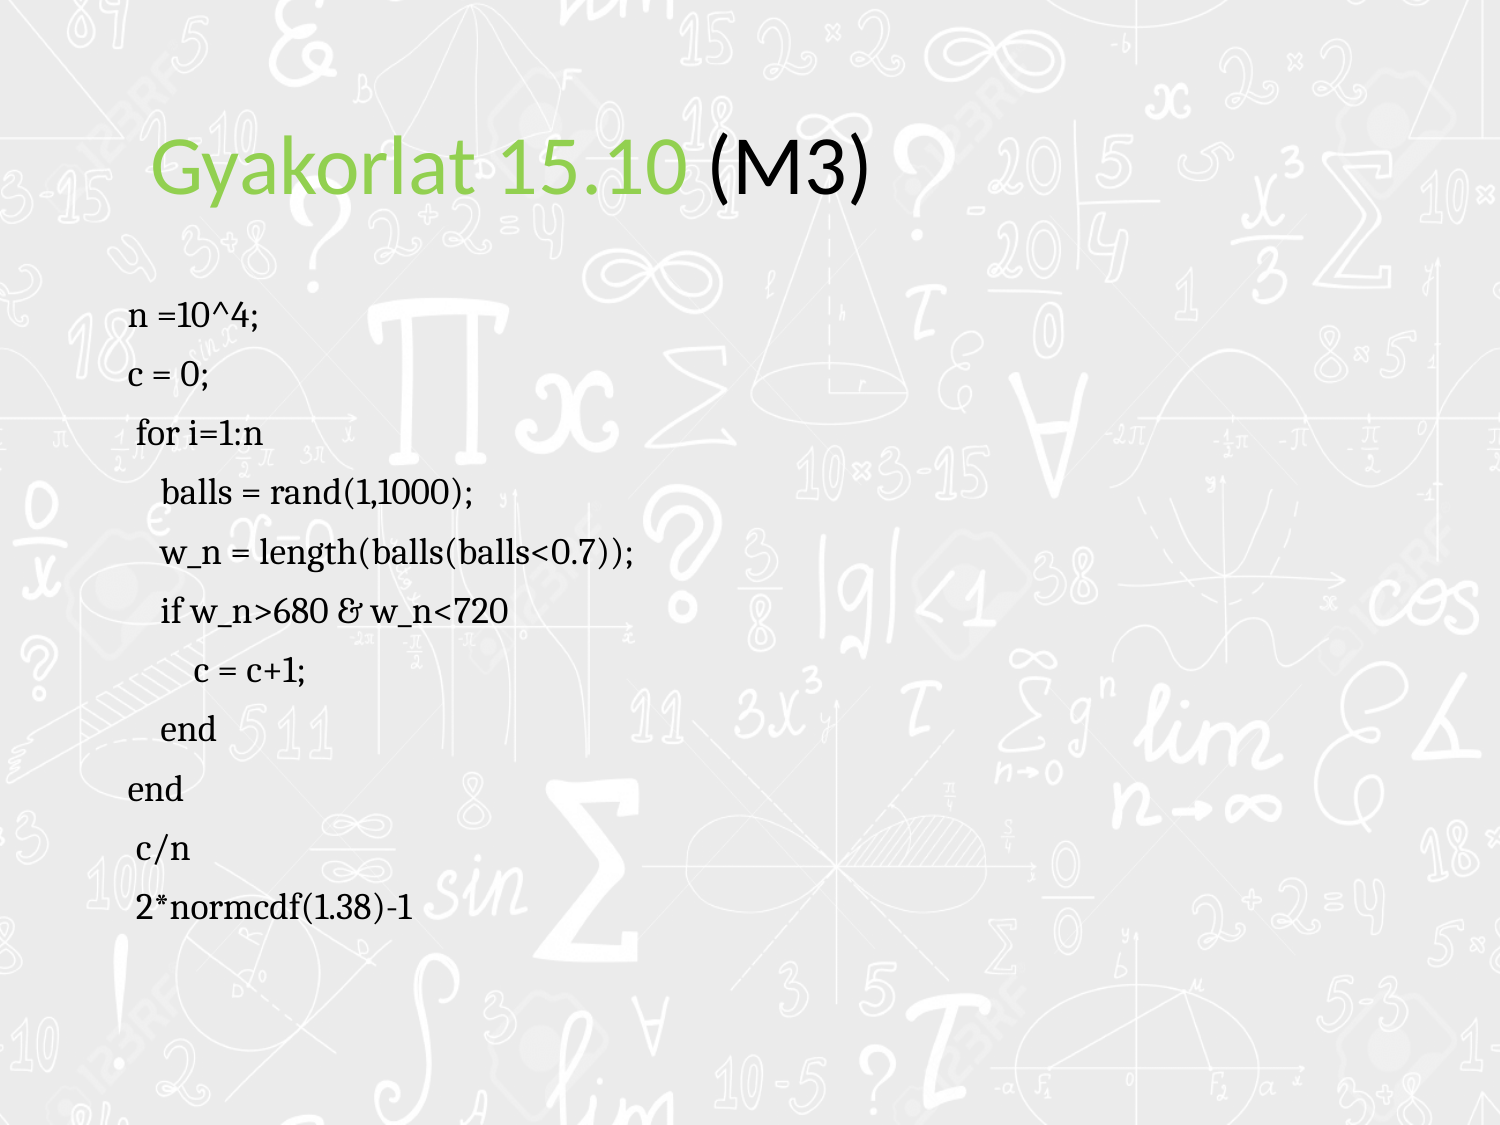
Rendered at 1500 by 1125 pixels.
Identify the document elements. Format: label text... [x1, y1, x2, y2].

list n =10^4; c = 0; for i=1:n balls = rand(1,1000); w_n = length(balls(balls<0.7)); if w_n>680 & w_n<720 c = c+1; end end c/n 2*normcdf(1.38)-1 [112, 287, 1388, 1035]
title Gyakorlat 15.10 (M3) [135, 47, 1373, 287]
